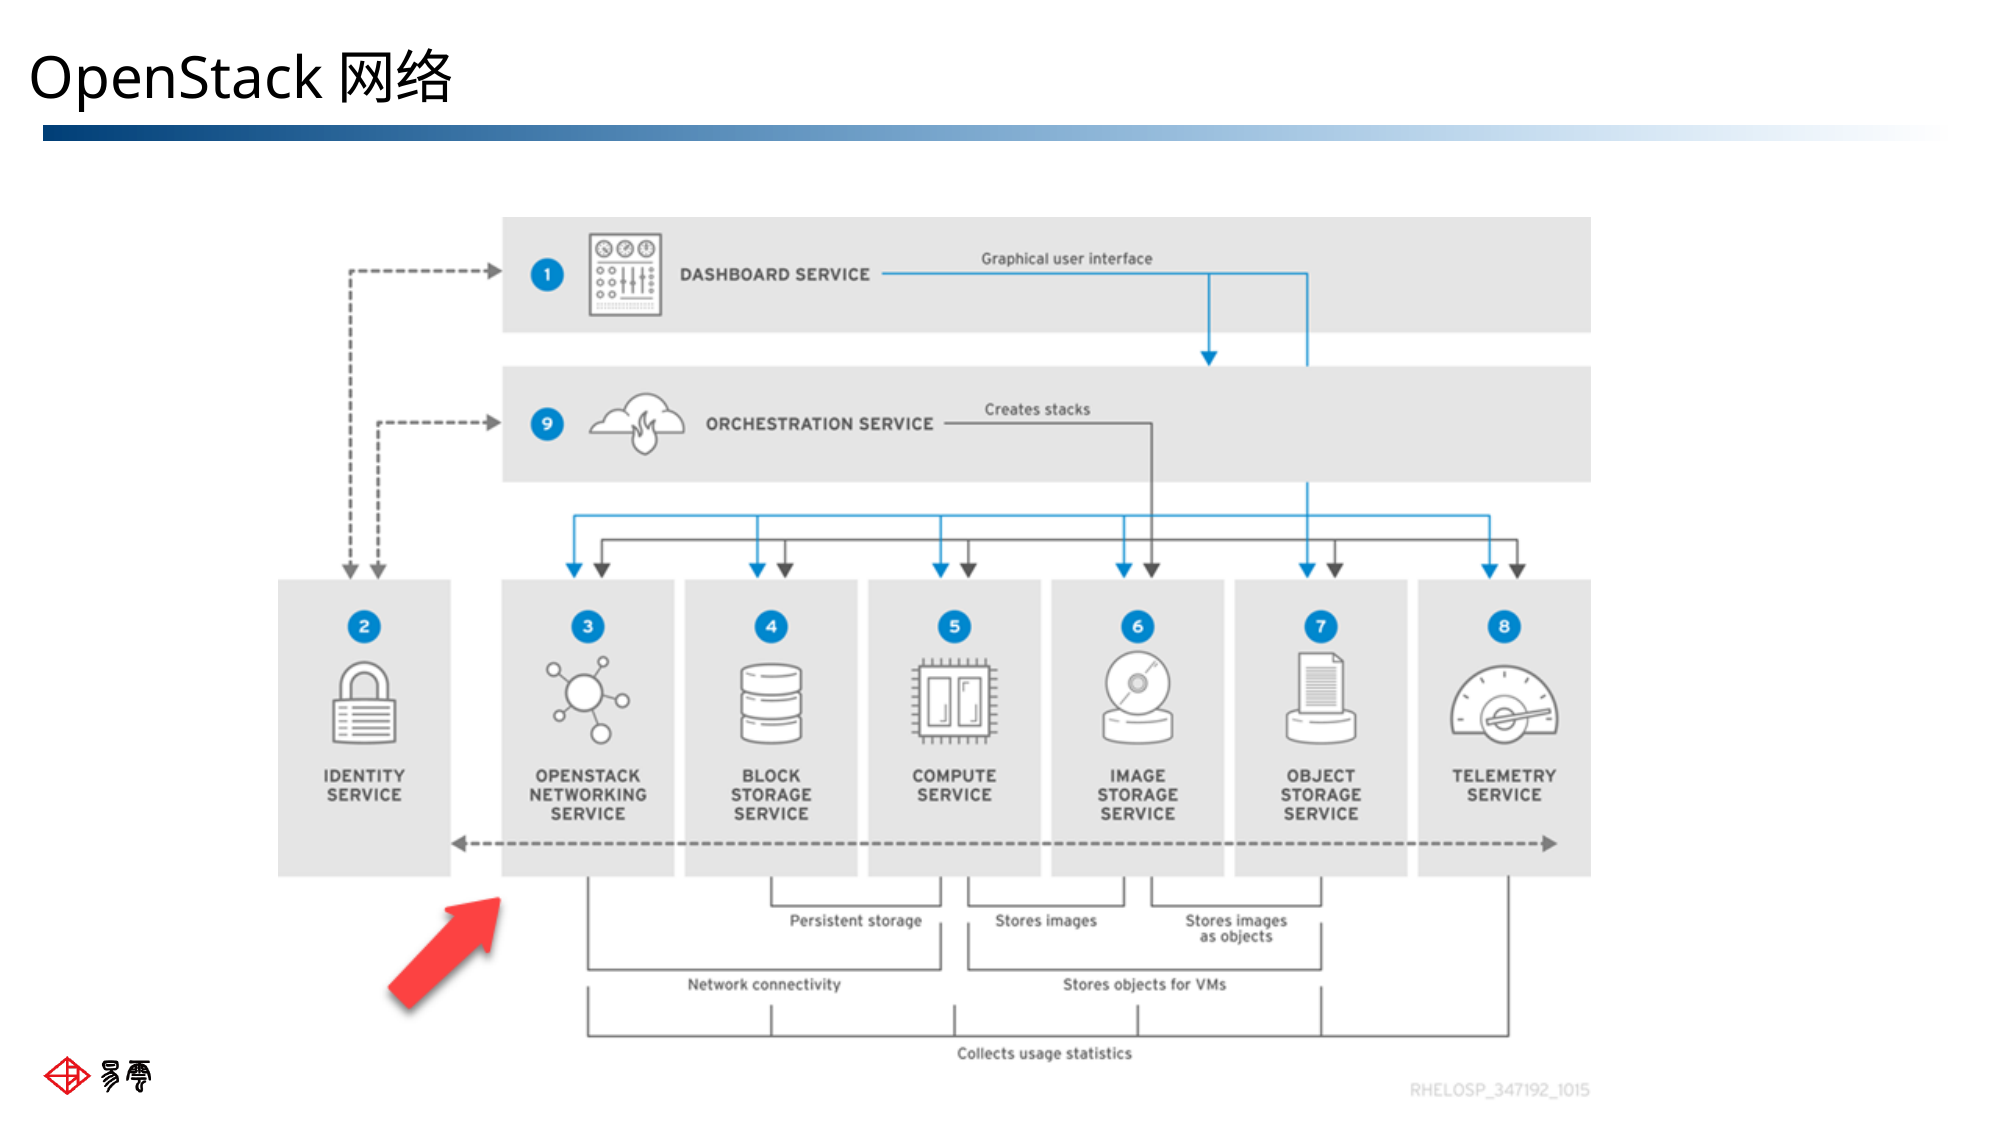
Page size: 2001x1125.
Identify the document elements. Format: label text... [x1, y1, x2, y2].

text_box OpenStack网络 [13, 32, 469, 118]
picture [43, 1056, 151, 1095]
picture [278, 216, 1592, 1108]
